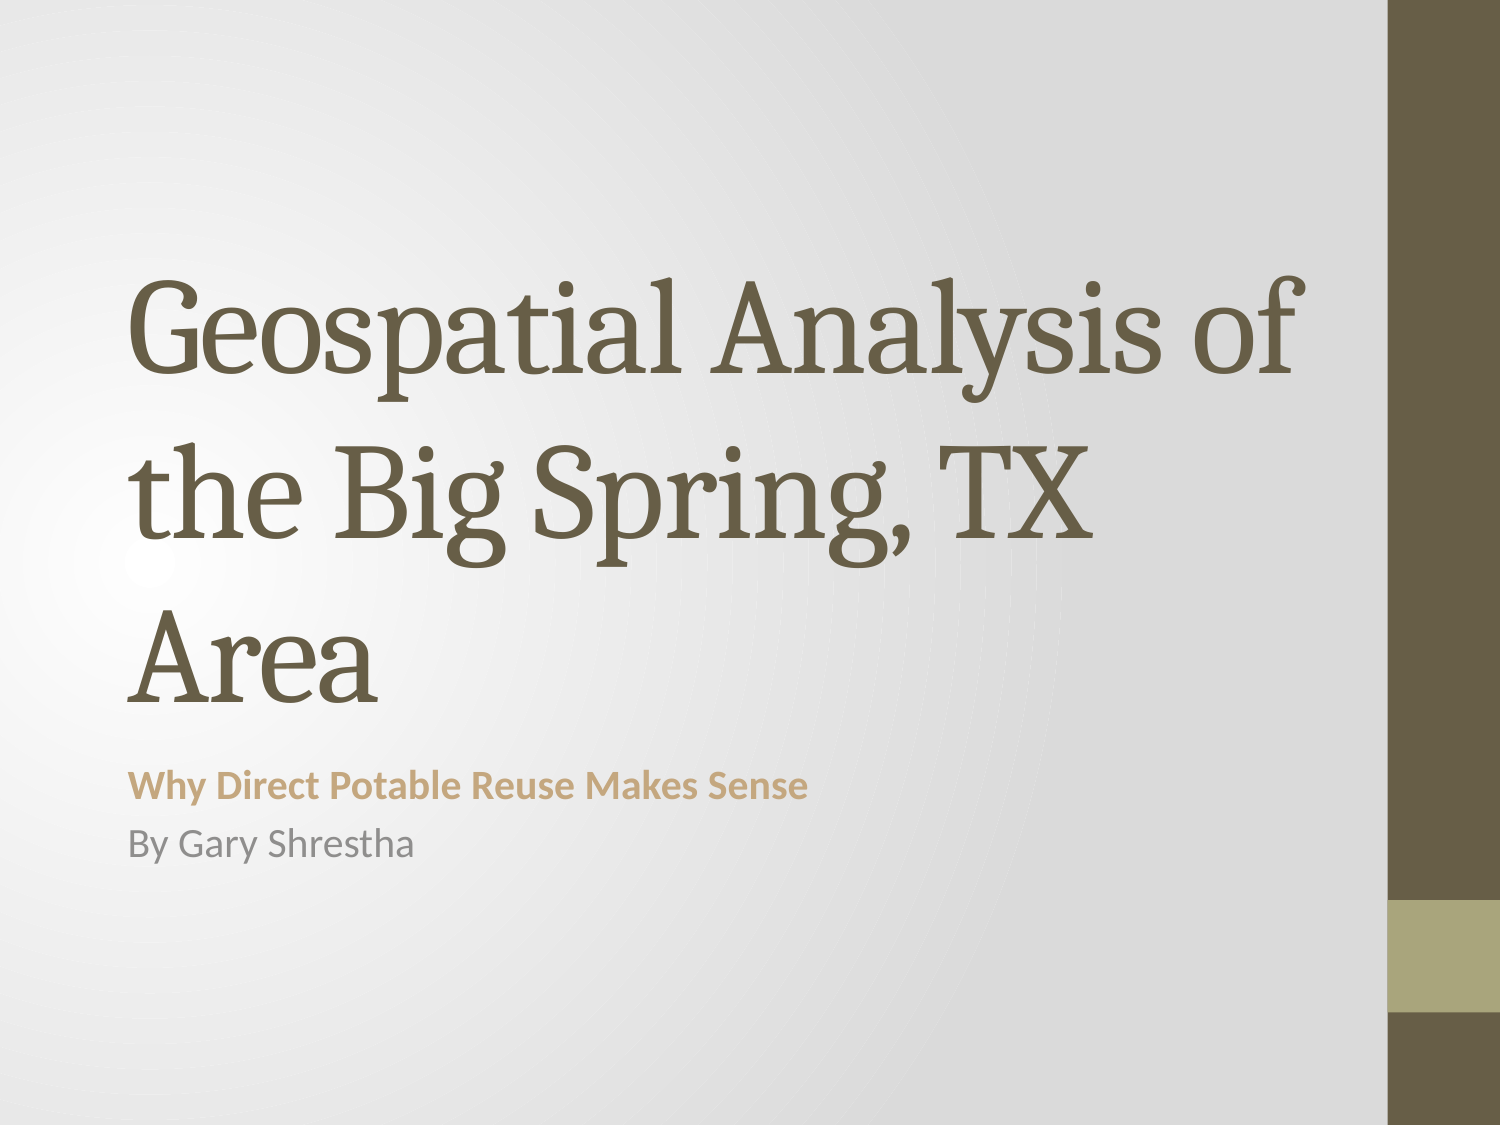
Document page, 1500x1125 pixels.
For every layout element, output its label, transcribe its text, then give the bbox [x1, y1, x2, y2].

subtitle Why Direct Potable Reuse Makes Sense By Gary Shrestha [112, 750, 1173, 925]
title Geospatial Analysis of the Big Spring, TX Area [112, 312, 1350, 738]
